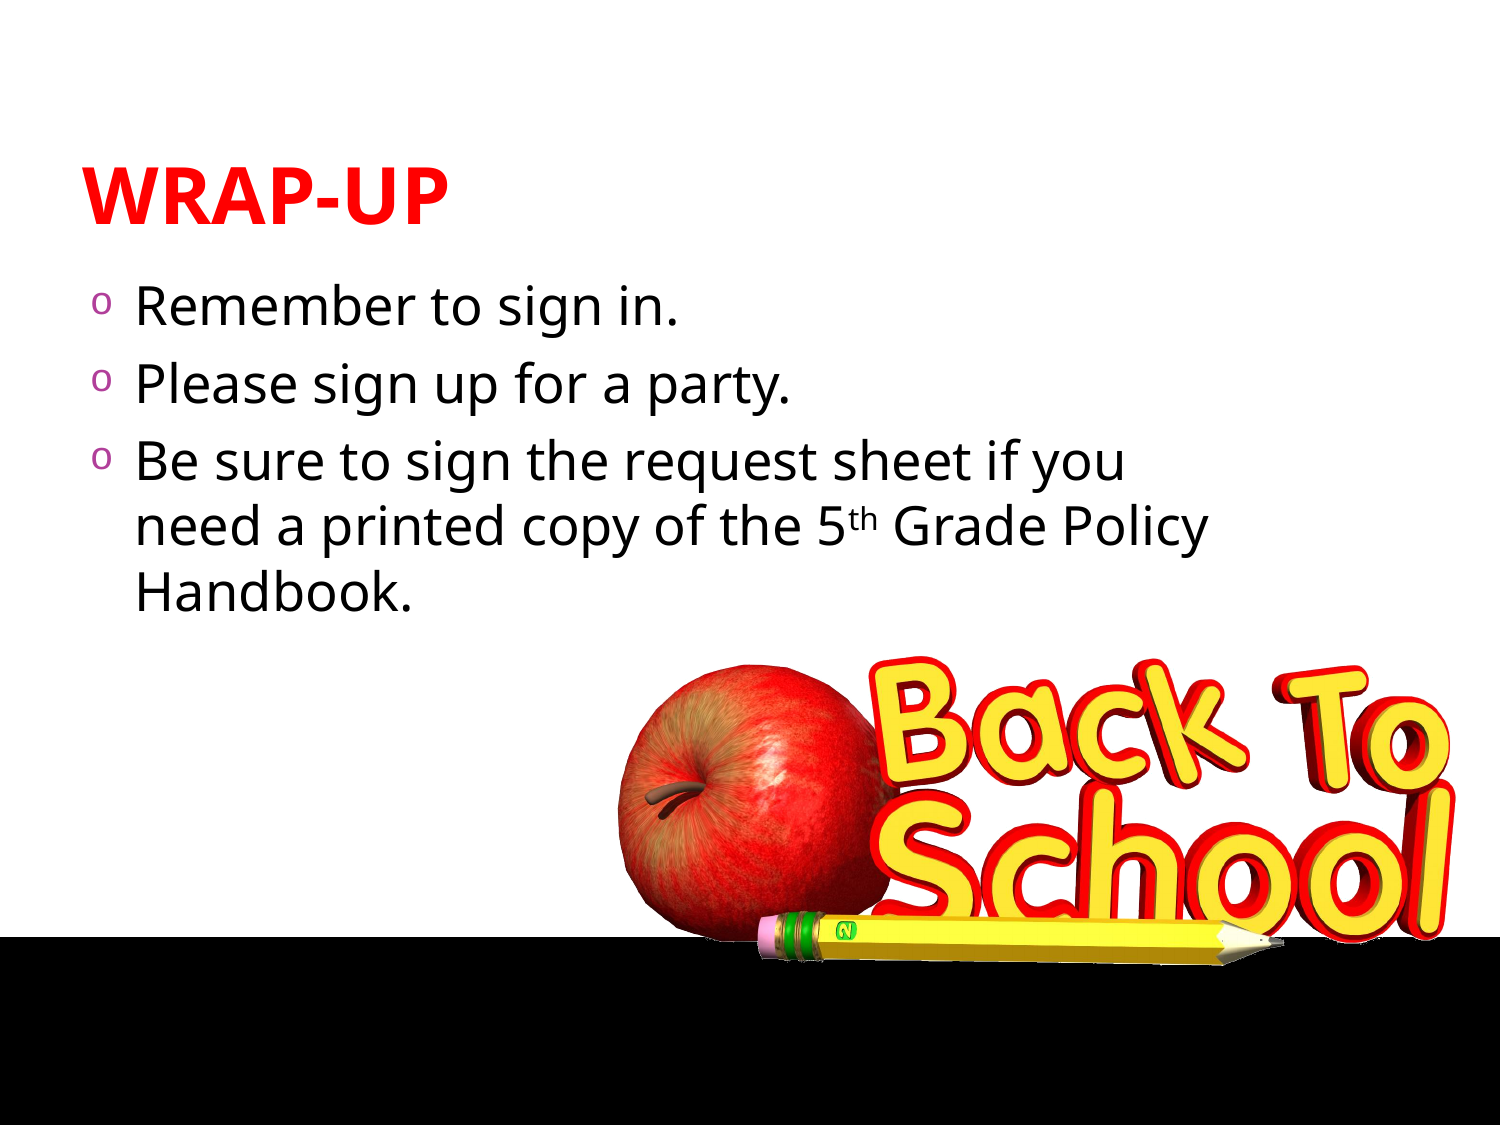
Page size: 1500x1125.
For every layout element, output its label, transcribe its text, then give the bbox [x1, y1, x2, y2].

picture [1263, 624, 1475, 988]
text_box Remember to sign in. Please sign up for a party. Be sure to sign the request sheet if you need a printed copy of the 5th Grade Policy Handbook. [74, 263, 1263, 1059]
text_box Wrap-up [74, 52, 1263, 240]
